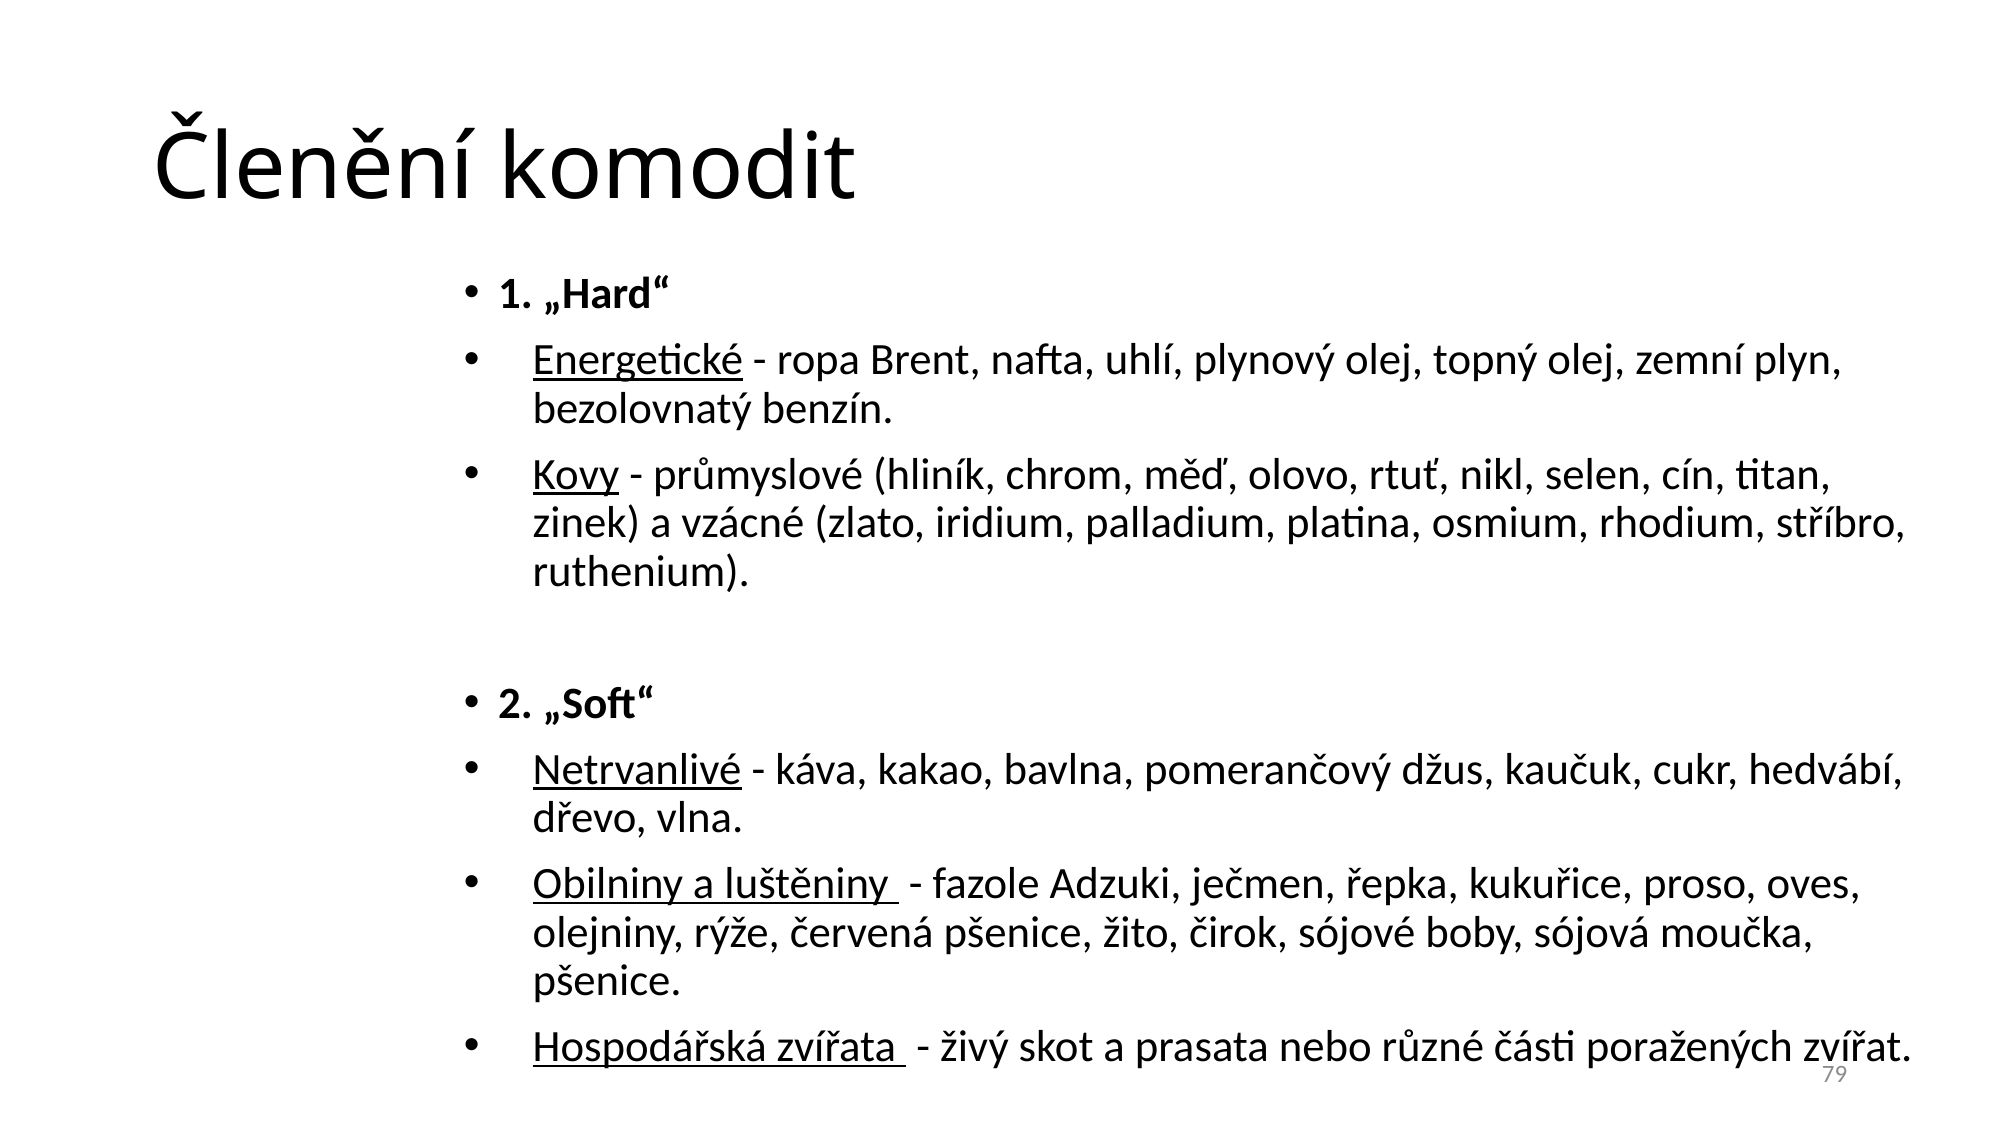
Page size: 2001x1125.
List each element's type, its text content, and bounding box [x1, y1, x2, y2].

slide_number 79 [1412, 1042, 1863, 1103]
title Členění komodit [137, 59, 1863, 278]
list 1. „Hard“ Energetické - ropa Brent, nafta, uhlí, plynový olej, topný olej, zemní plyn, bezolovnatý benzín. Kovy - průmyslové (hliník, chrom, měď, olovo, rtuť, nikl, selen, cín, titan, zinek) a vzácné (zlato, iridium, palladium, platina, osmium, rhodium, stříbro, ruthenium). 2. „Soft“ Netrvanlivé - káva, kakao, bavlna, pomerančový džus, kaučuk, cukr, hedvábí, dřevo, vlna. Obilniny a luštěniny - fazole Adzuki, ječmen, řepka, kukuřice, proso, oves, olejniny, rýže, červená pšenice, žito, čirok, sójové boby, sójová moučka, pšenice. Hospodářská zvířata - živý skot a prasata nebo různé části poražených zvířat. [448, 262, 1930, 1125]
